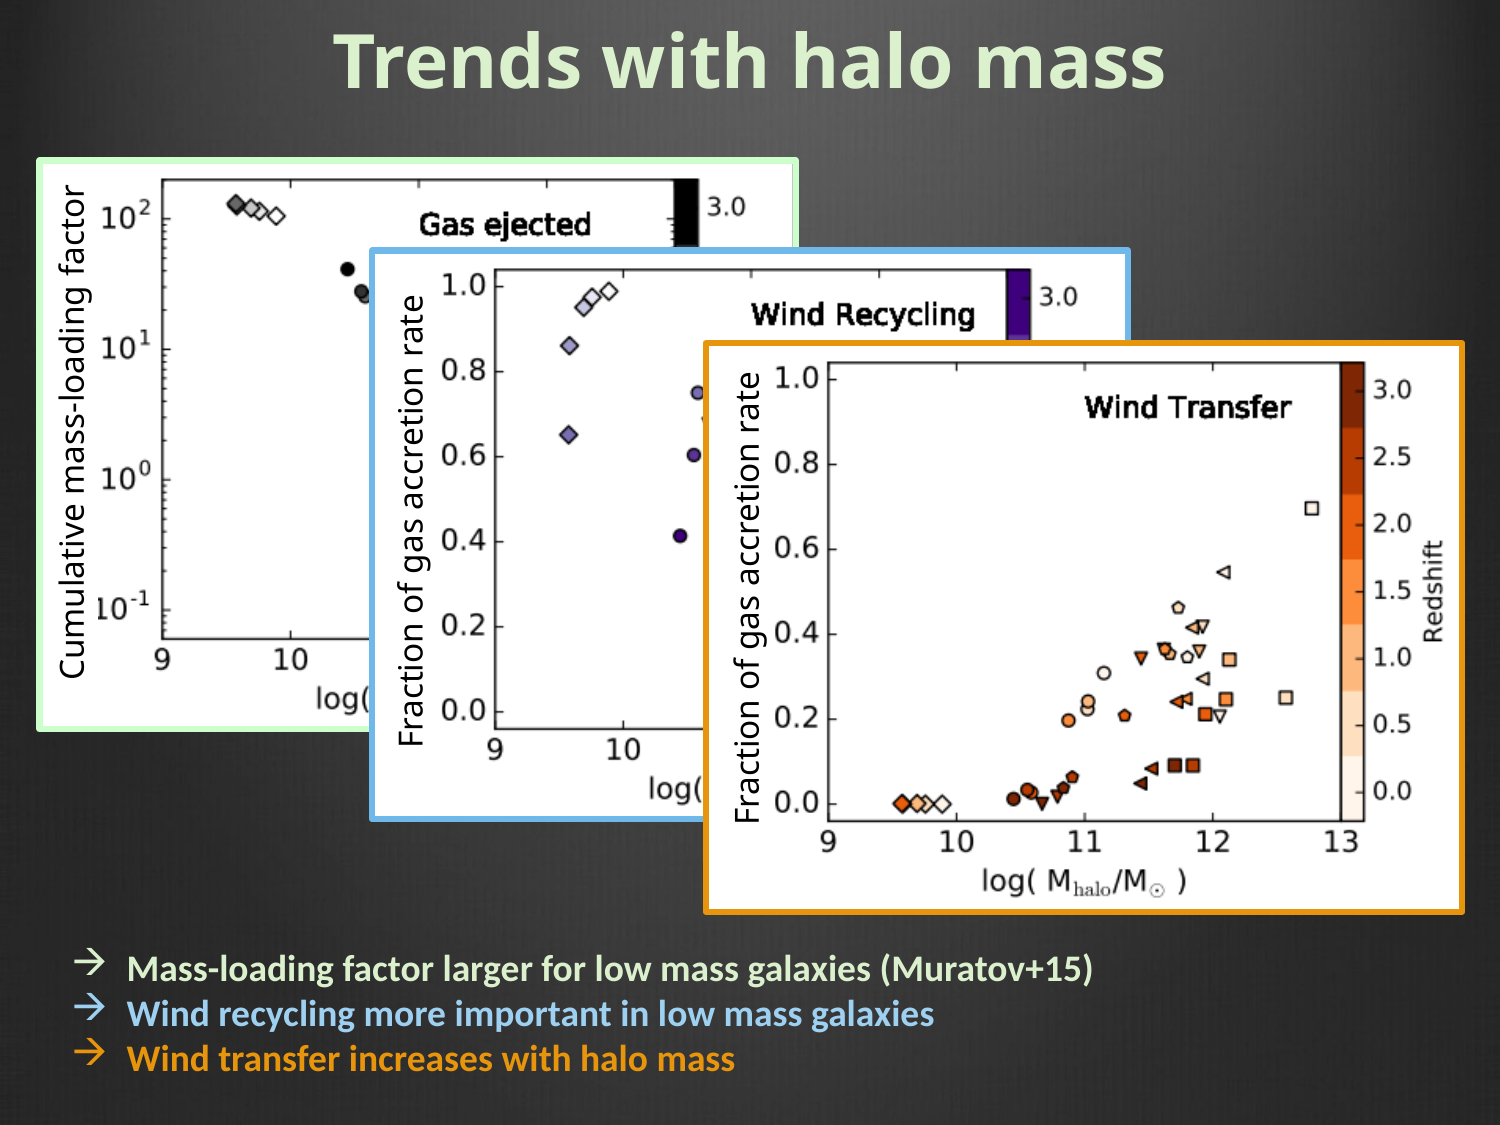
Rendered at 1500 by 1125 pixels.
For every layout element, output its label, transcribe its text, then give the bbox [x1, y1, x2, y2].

text_box Trends with halo mass [112, 3, 1388, 113]
picture [42, 163, 1459, 909]
text_box Mass-loading factor larger for low mass galaxies (Muratov+15) Wind recycling more important in low mass galaxies Wind transfer increases with halo mass [56, 936, 1155, 1087]
